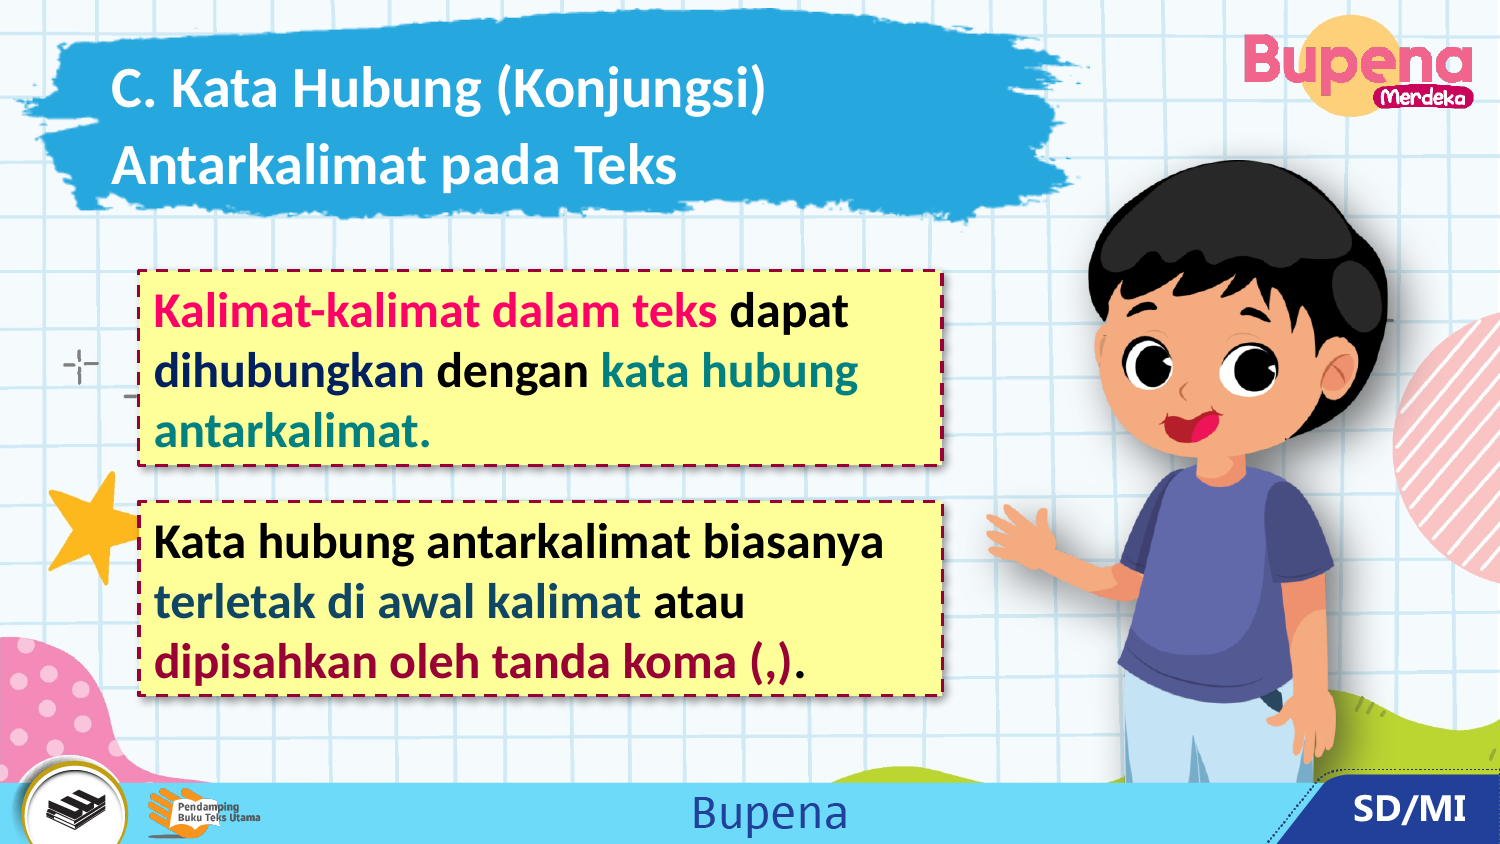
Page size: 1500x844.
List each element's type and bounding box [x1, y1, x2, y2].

picture [0, 0, 1500, 844]
text_box [12, 8, 1091, 234]
